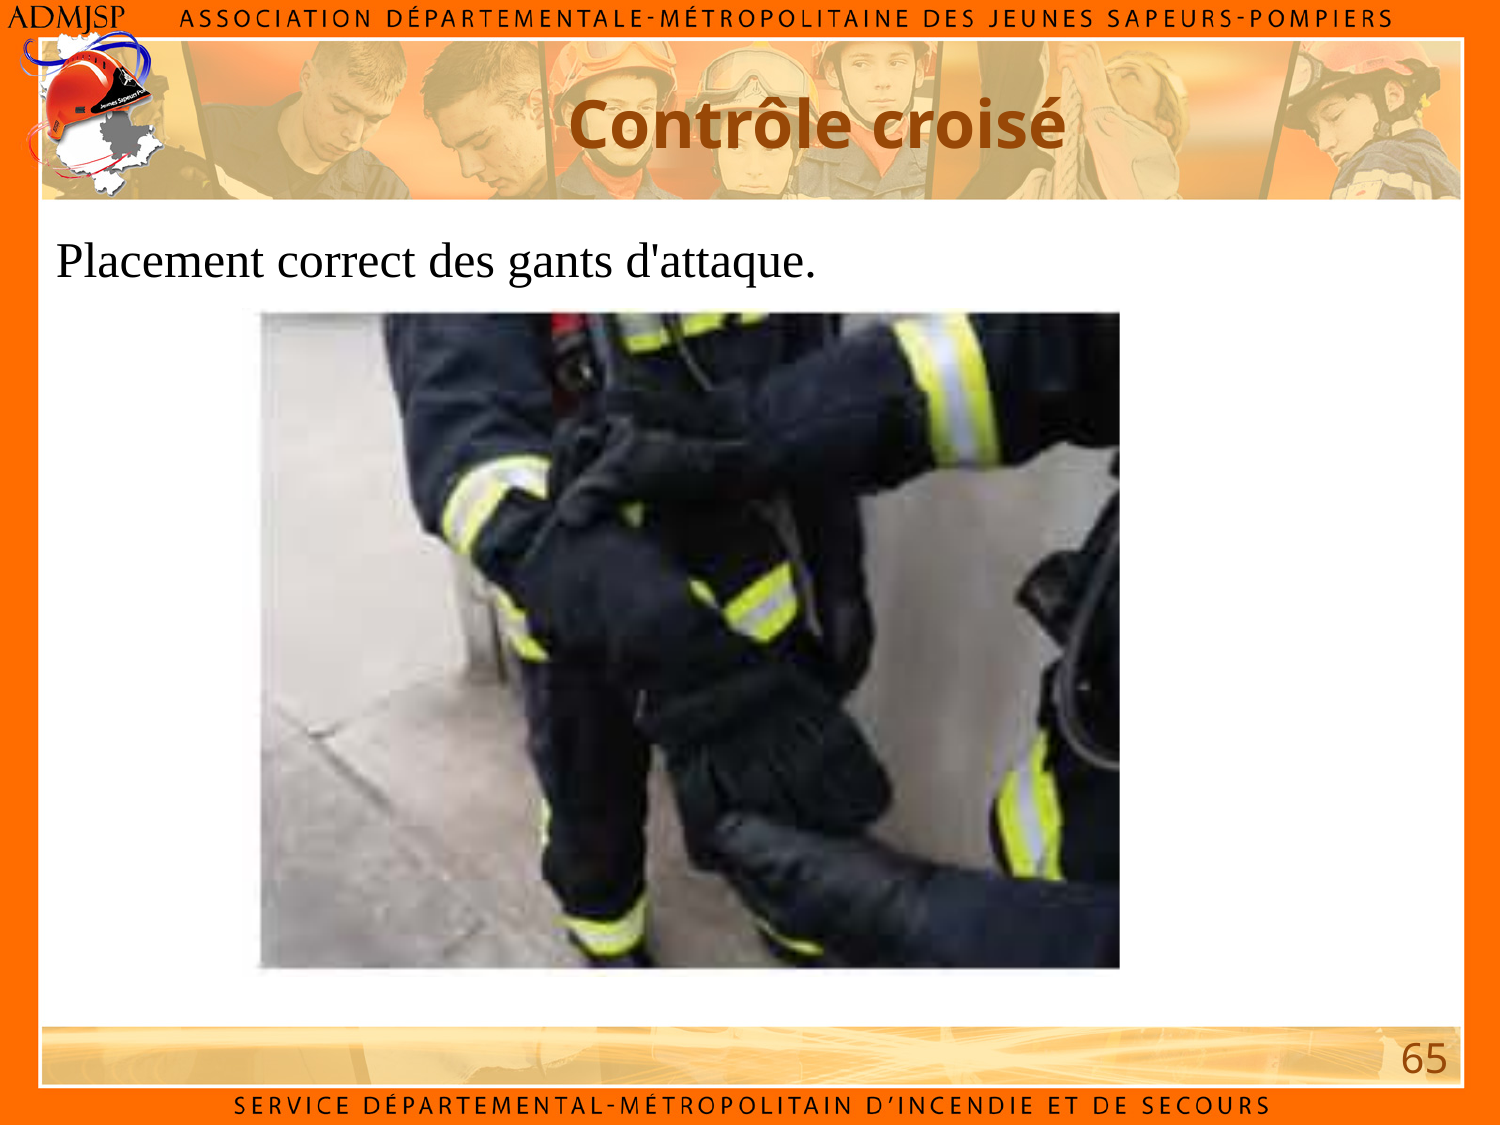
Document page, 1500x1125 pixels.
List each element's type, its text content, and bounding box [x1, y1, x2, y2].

picture [0, 0, 1500, 1125]
text_box 65 [1113, 1029, 1464, 1090]
title Contrôle croisé [183, 45, 1454, 200]
text_box Placement correct des gants d'attaque. [41, 219, 917, 295]
